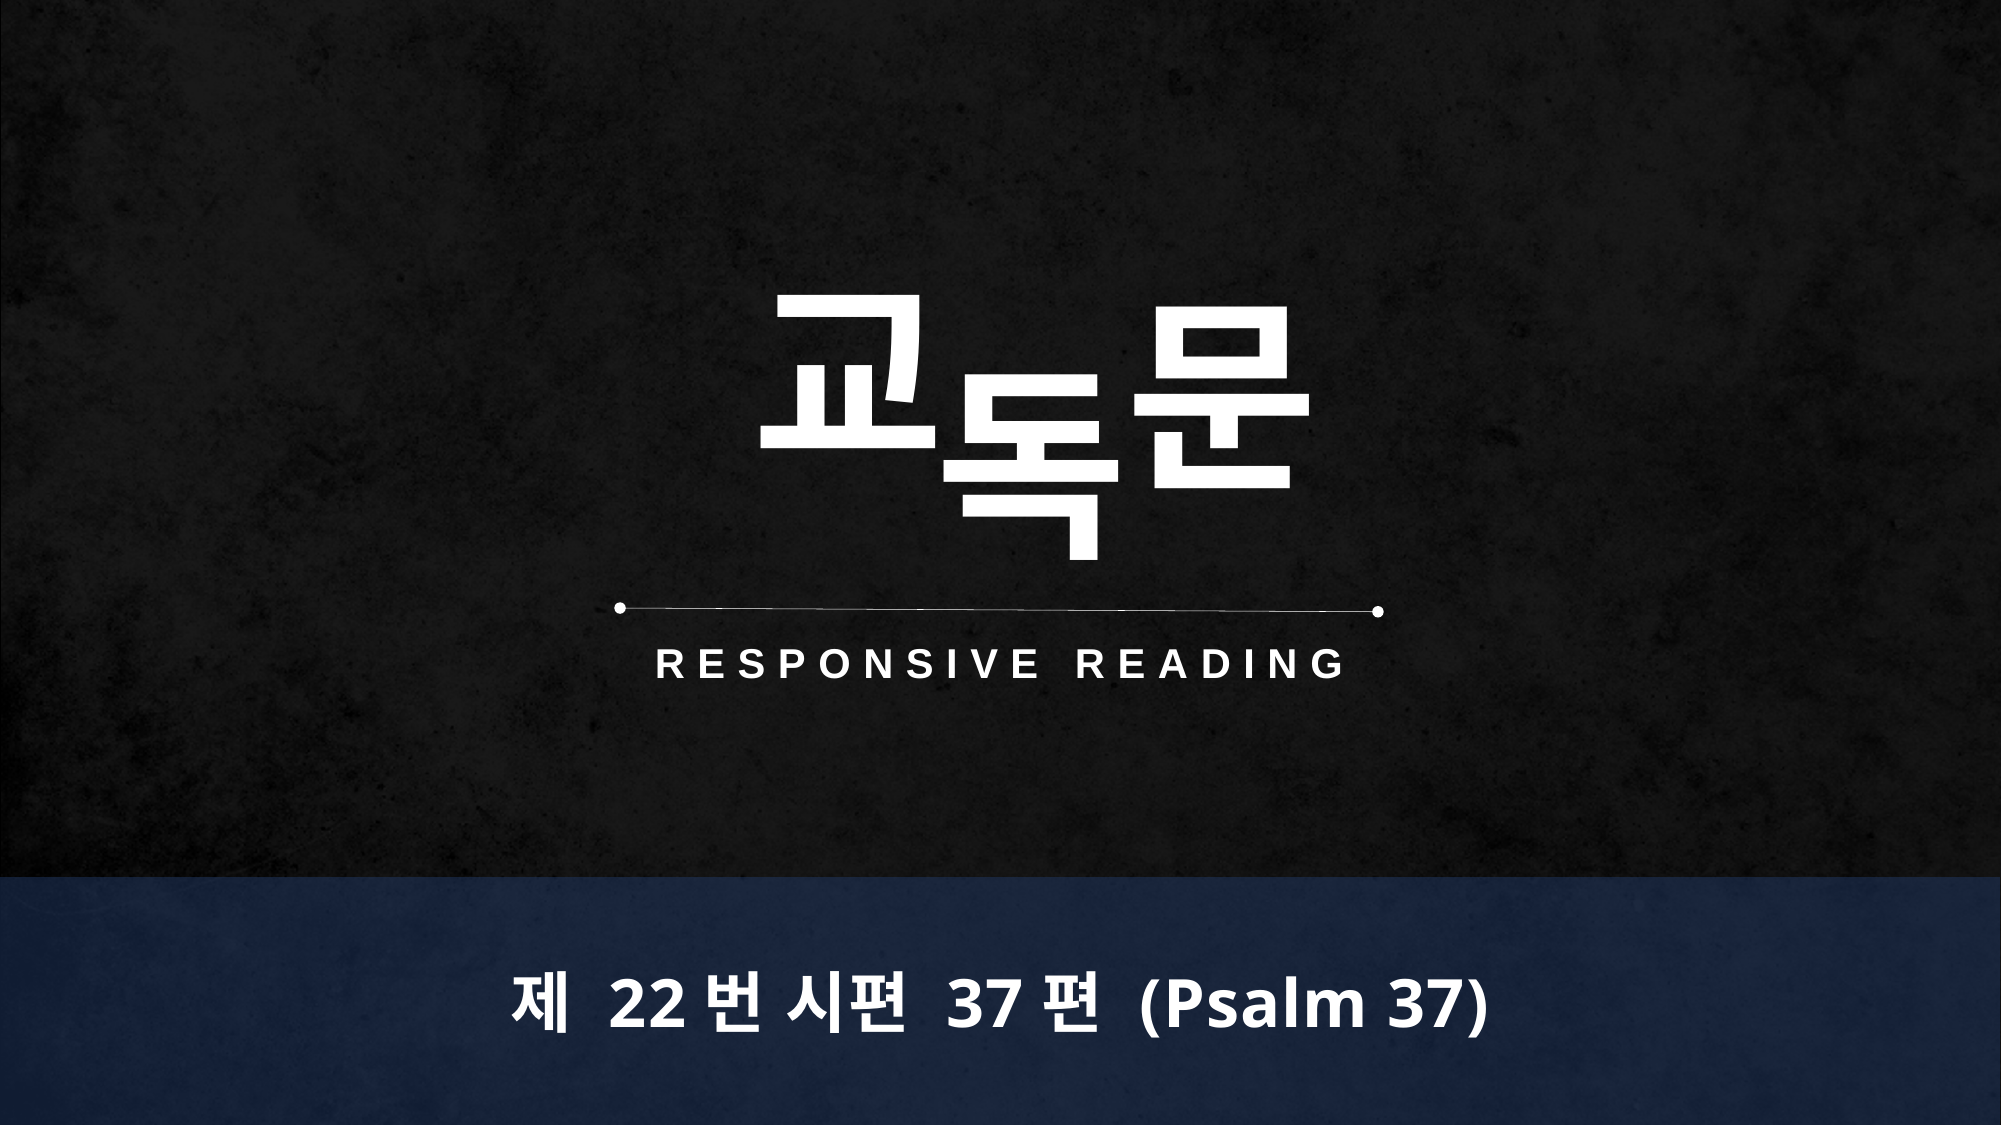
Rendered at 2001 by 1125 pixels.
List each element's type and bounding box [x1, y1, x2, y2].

text_box [615, 603, 1383, 617]
text_box [737, 315, 1262, 514]
picture [0, 0, 2001, 1125]
